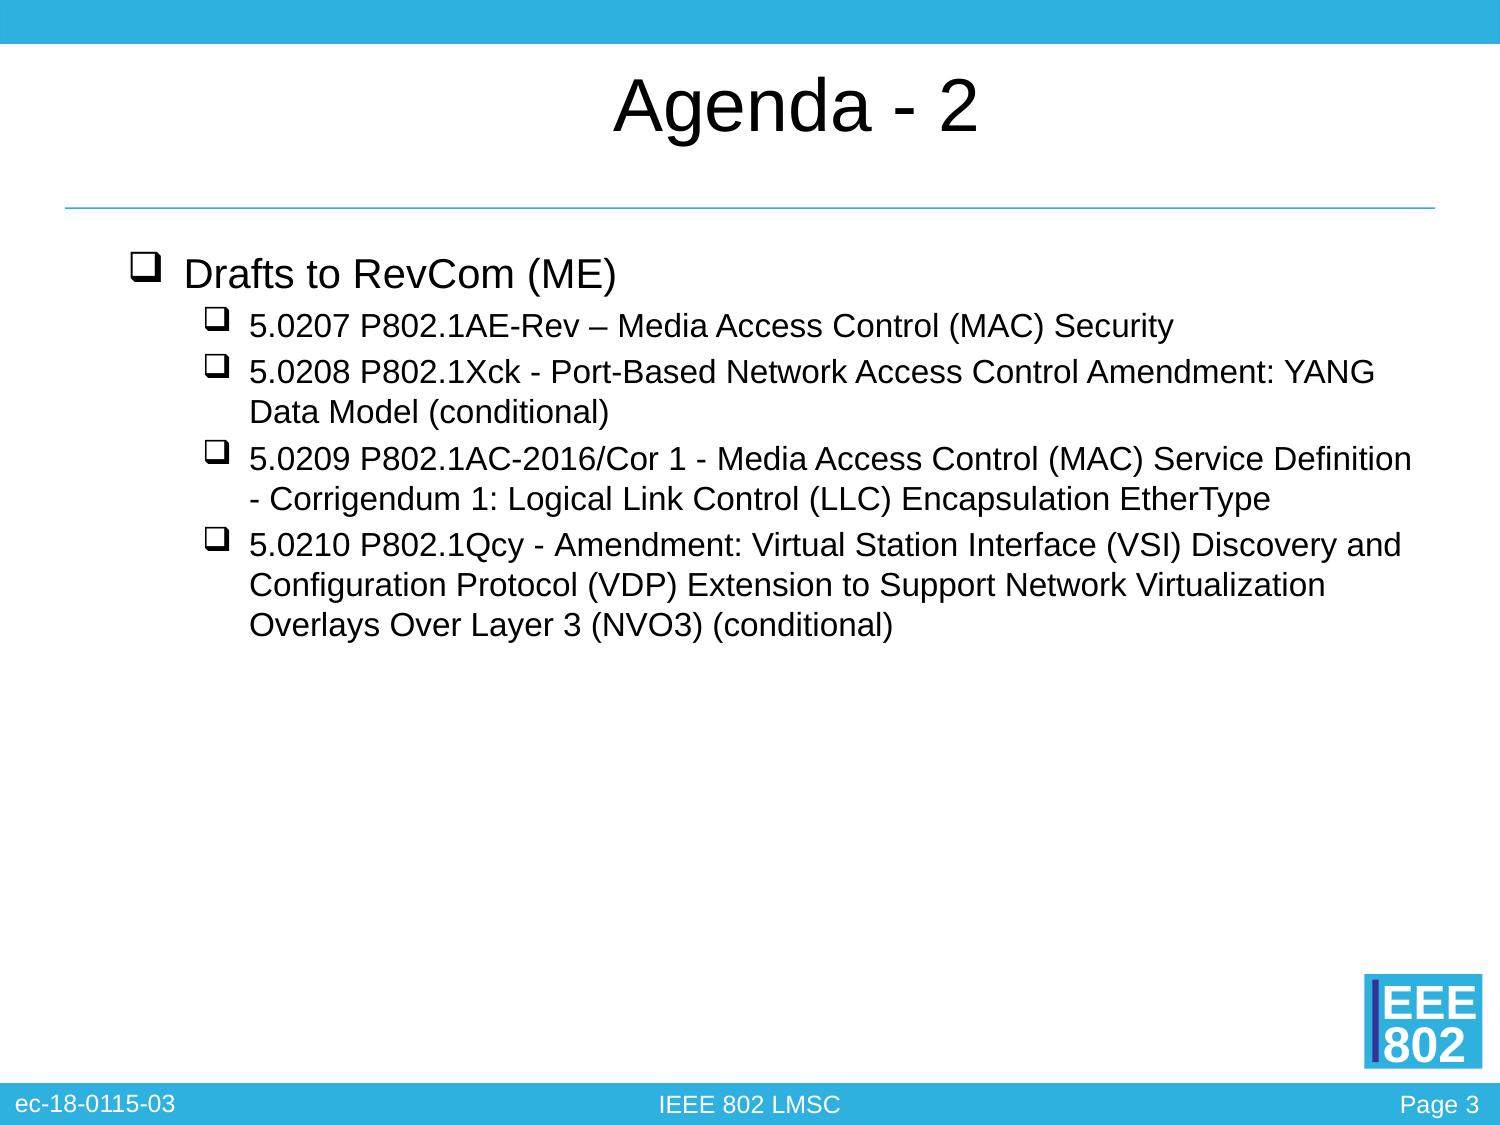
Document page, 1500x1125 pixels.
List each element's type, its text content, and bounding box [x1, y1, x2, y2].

title Agenda - 2 [159, 7, 1435, 195]
list Drafts to RevCom (ME) 5.0207 P802.1AE-Rev – Media Access Control (MAC) Security 5.0208 P802.1Xck - Port-Based Network Access Control Amendment: YANG Data Model (conditional) 5.0209 P802.1AC-2016/Cor 1 - Media Access Control (MAC) Service Definition - Corrigendum 1: Logical Link Control (LLC) Encapsulation EtherType 5.0210 P802.1Qcy - Amendment: Virtual Station Interface (VSI) Discovery and Configuration Protocol (VDP) Extension to Support Network Virtualization Overlays Over Layer 3 (NVO3) (conditional) [112, 239, 1447, 1125]
